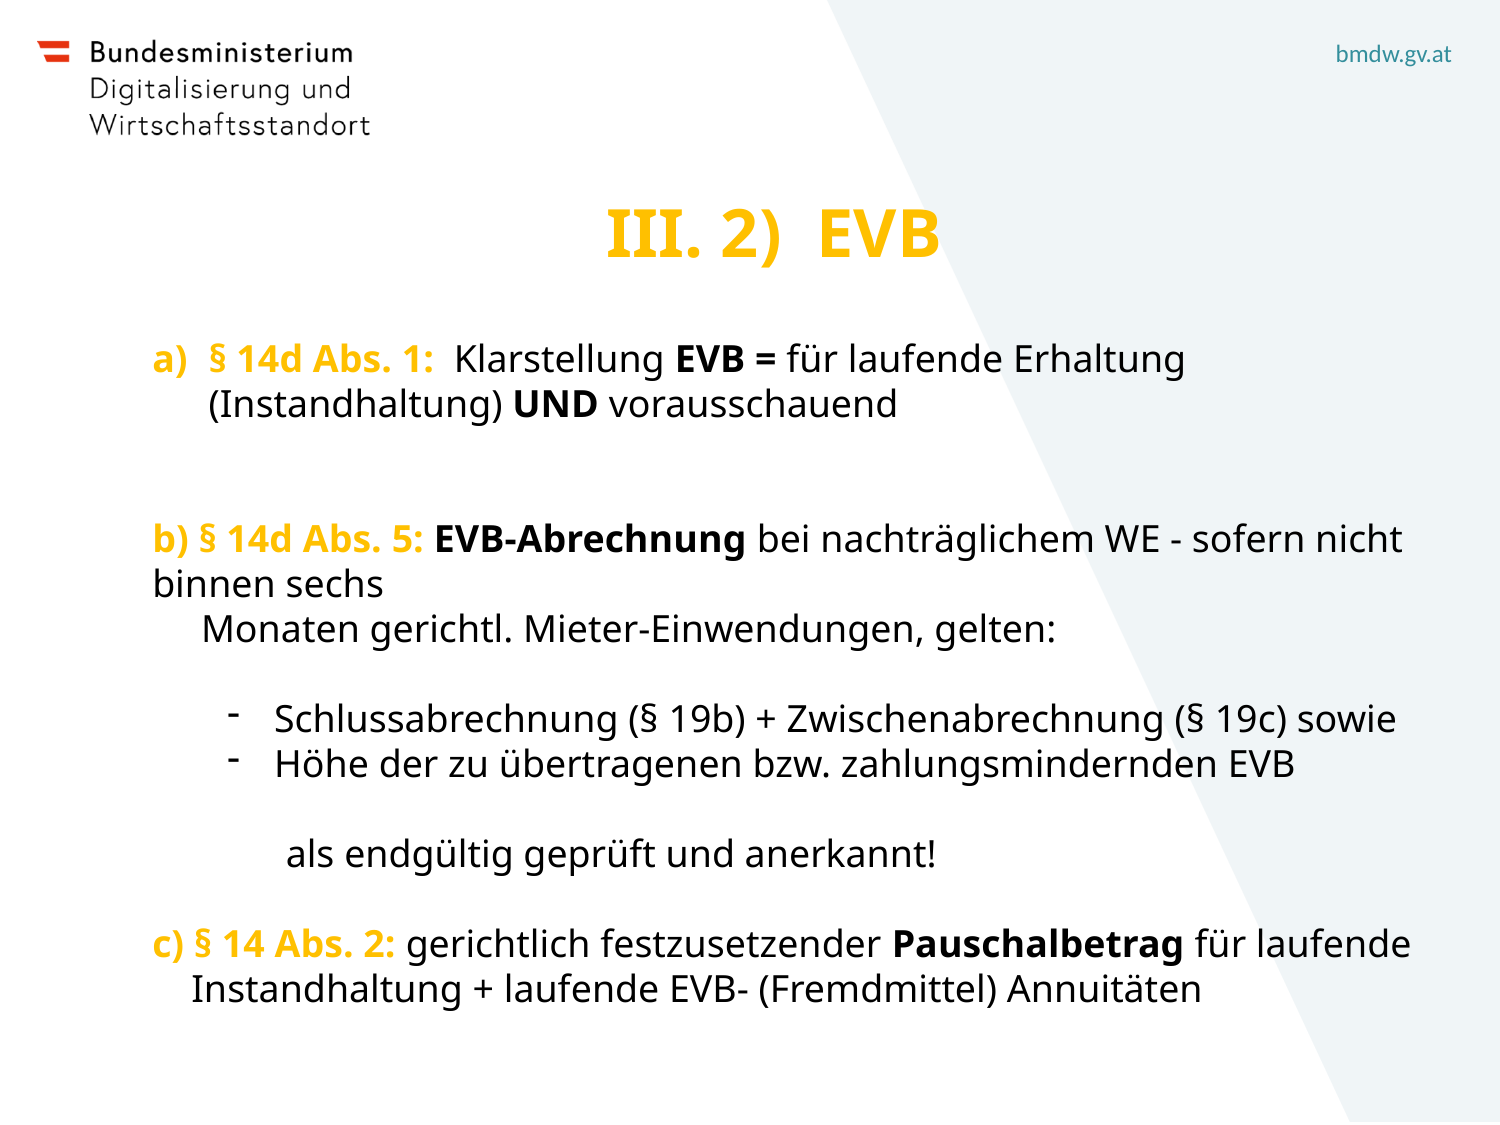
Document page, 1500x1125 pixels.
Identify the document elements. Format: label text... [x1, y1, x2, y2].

title III. 2) EVB [127, 82, 1422, 301]
picture [0, 0, 1500, 1122]
text_box § 14d Abs. 1: Klarstellung EVB = für laufende Erhaltung (Instandhaltung) UND vorausschauend b) § 14d Abs. 5: EVB-Abrechnung bei nachträglichem WE - sofern nicht binnen sechs Monaten gerichtl. Mieter-Einwendungen, gelten: Schlussabrechnung (§ 19b) + Zwischenabrechnung (§ 19c) sowie Höhe der zu übertragenen bzw. zahlungsmindernden EVB als endgültig geprüft und anerkannt! c) § 14 Abs. 2: gerichtlich festzusetzender Pauschalbetrag für laufende Instandhaltung + laufende EVB- (Fremdmittel) Annuitäten [137, 327, 1432, 1051]
